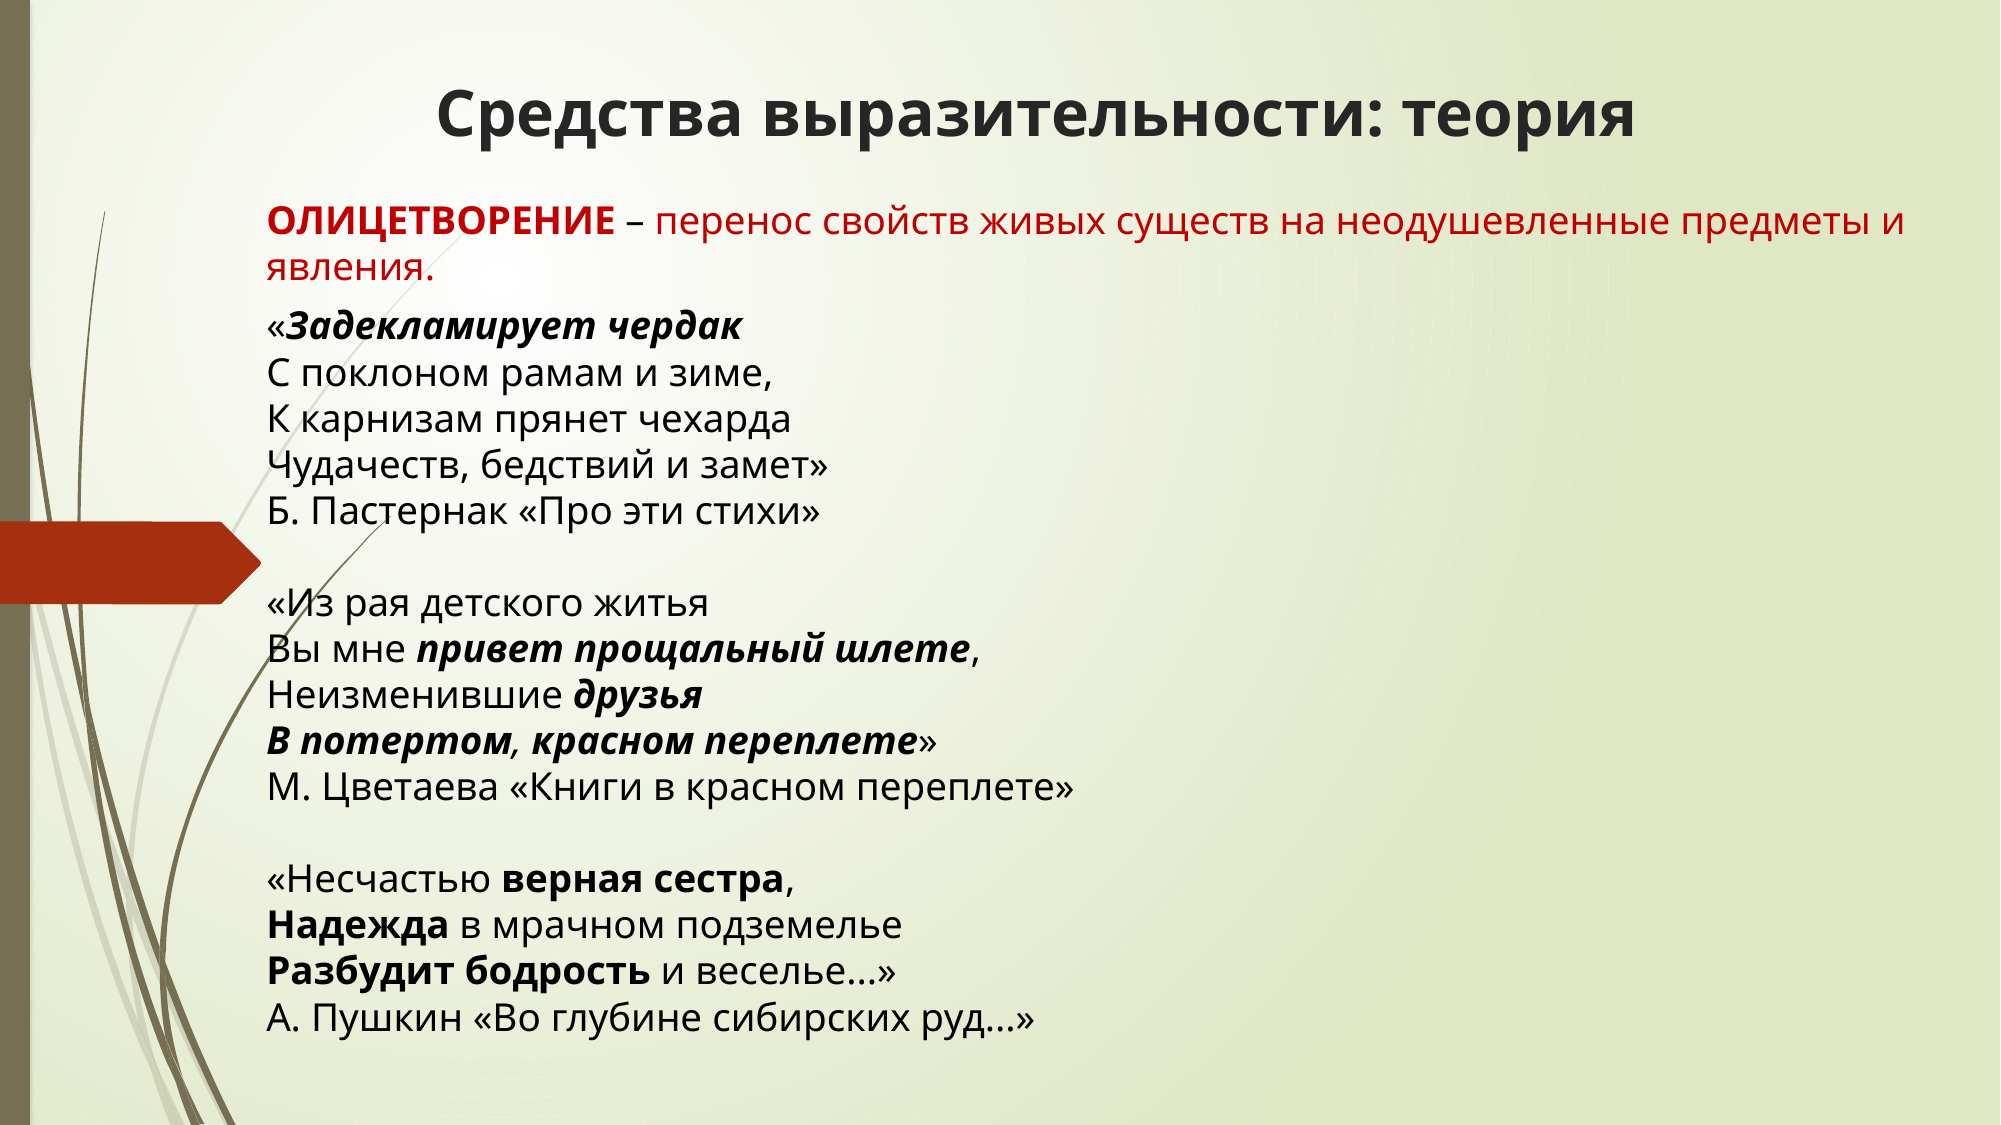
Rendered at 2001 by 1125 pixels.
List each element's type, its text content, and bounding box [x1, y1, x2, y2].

title Средства выразительности: теория [305, 20, 1768, 158]
list ОЛИЦЕТВОРЕНИЕ – перенос свойств живых существ на неодушевленные предметы и явления. «Задекламирует чердак С поклоном рамам и зиме, К карнизам прянет чехарда Чудачеств, бедствий и замет» Б. Пастернак «Про эти стихи» «Из рая детского житья Вы мне привет прощальный шлете, Неизменившие друзья В потертом, красном переплете» М. Цветаева «Книги в красном переплете» «Несчастью верная сестра, Надежда в мрачном подземелье Разбудит бодрость и веселье...» А. Пушкин «Во глубине сибирских руд...» [251, 188, 2000, 1103]
